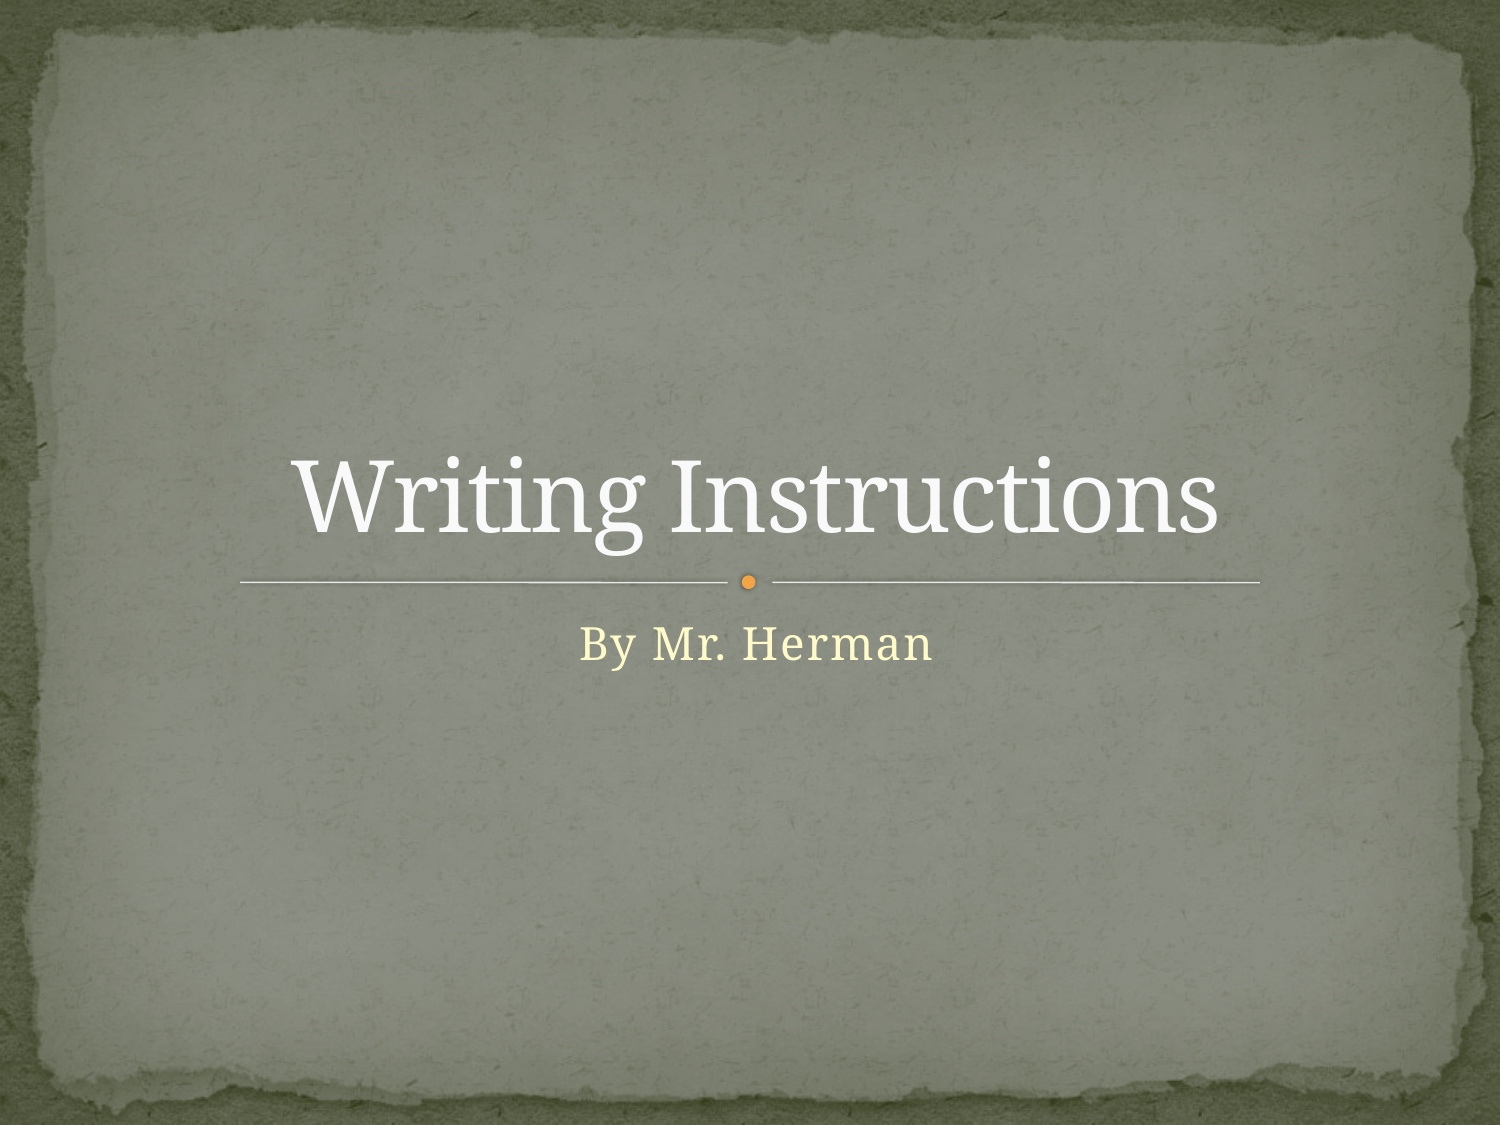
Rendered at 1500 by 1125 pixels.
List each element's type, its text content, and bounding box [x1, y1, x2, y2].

subtitle By Mr. Herman [75, 606, 1438, 795]
title Writing Instructions [74, 235, 1438, 561]
